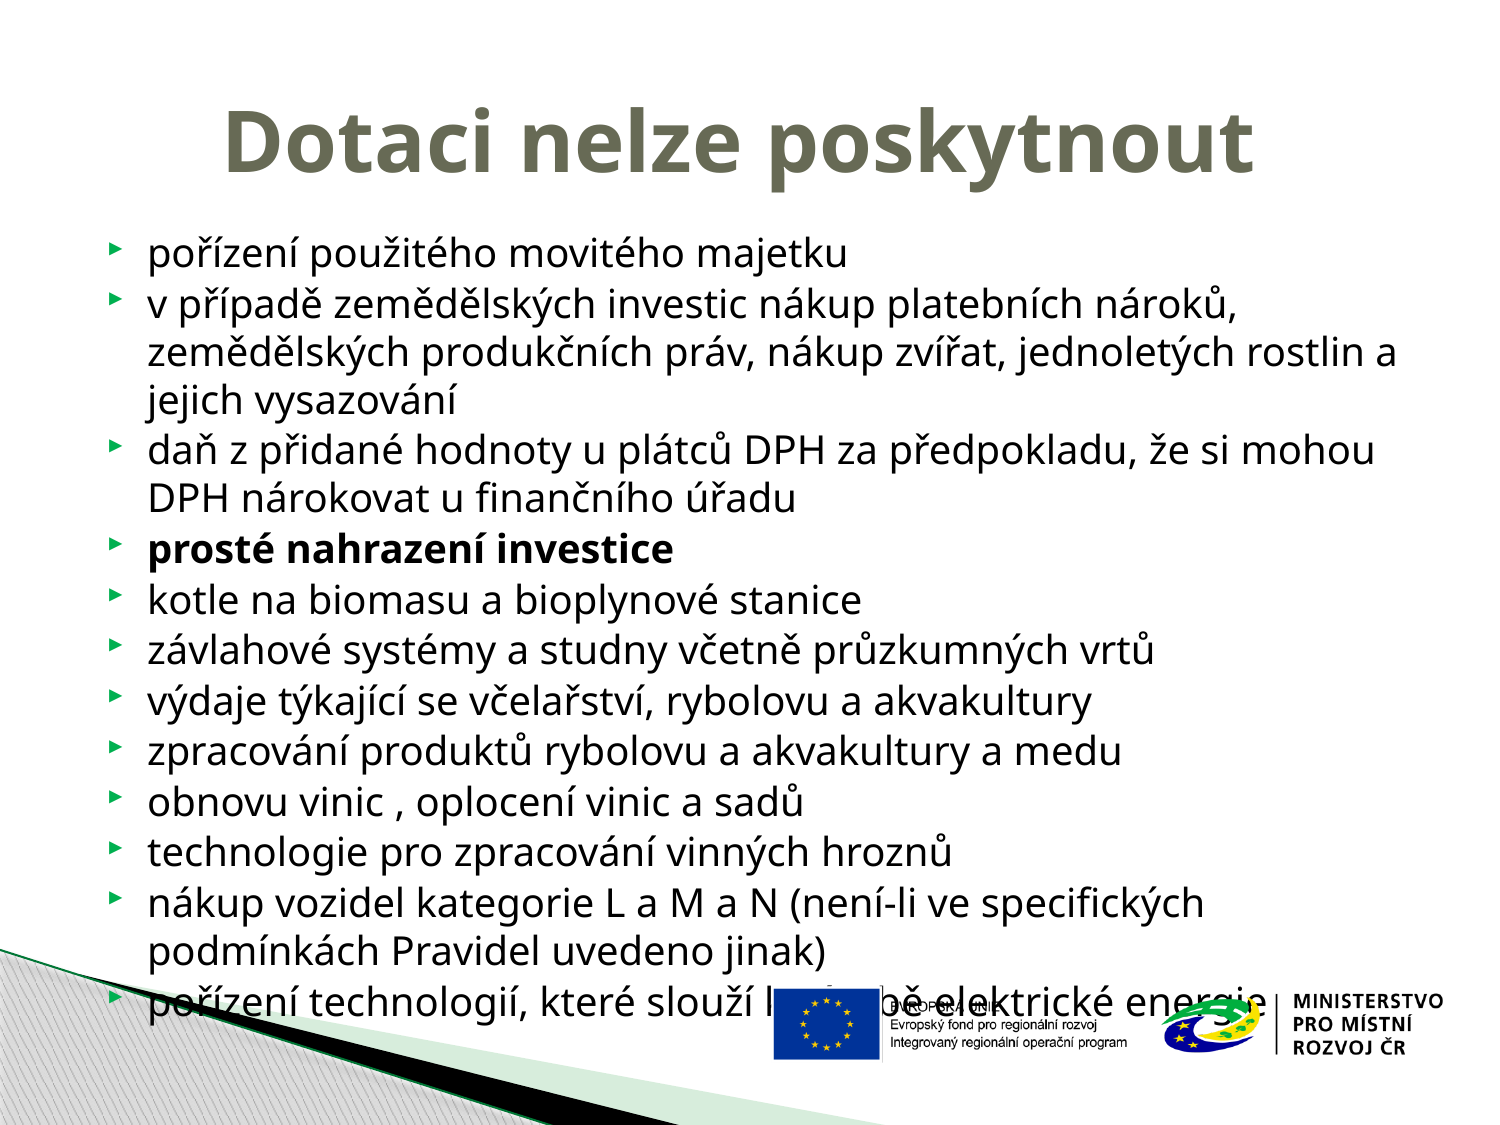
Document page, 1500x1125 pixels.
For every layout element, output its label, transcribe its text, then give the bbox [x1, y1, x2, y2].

picture [749, 963, 1467, 1083]
list pořízení použitého movitého majetku v případě zemědělských investic nákup platebních nároků, zemědělských produkčních práv, nákup zvířat, jednoletých rostlin a jejich vysazování daň z přidané hodnoty u plátců DPH za předpokladu, že si mohou DPH nárokovat u finančního úřadu prosté nahrazení investice kotle na biomasu a bioplynové stanice závlahové systémy a studny včetně průzkumných vrtů výdaje týkající se včelařství, rybolovu a akvakultury zpracování produktů rybolovu a akvakultury a medu obnovu vinic , oplocení vinic a sadů technologie pro zpracování vinných hroznů nákup vozidel kategorie L a M a N (není-li ve specifických podmínkách Pravidel uvedeno jinak) pořízení technologií, které slouží k výrobě elektrické energie [75, 233, 1425, 1035]
title Dotaci nelze poskytnout [75, 45, 1425, 233]
